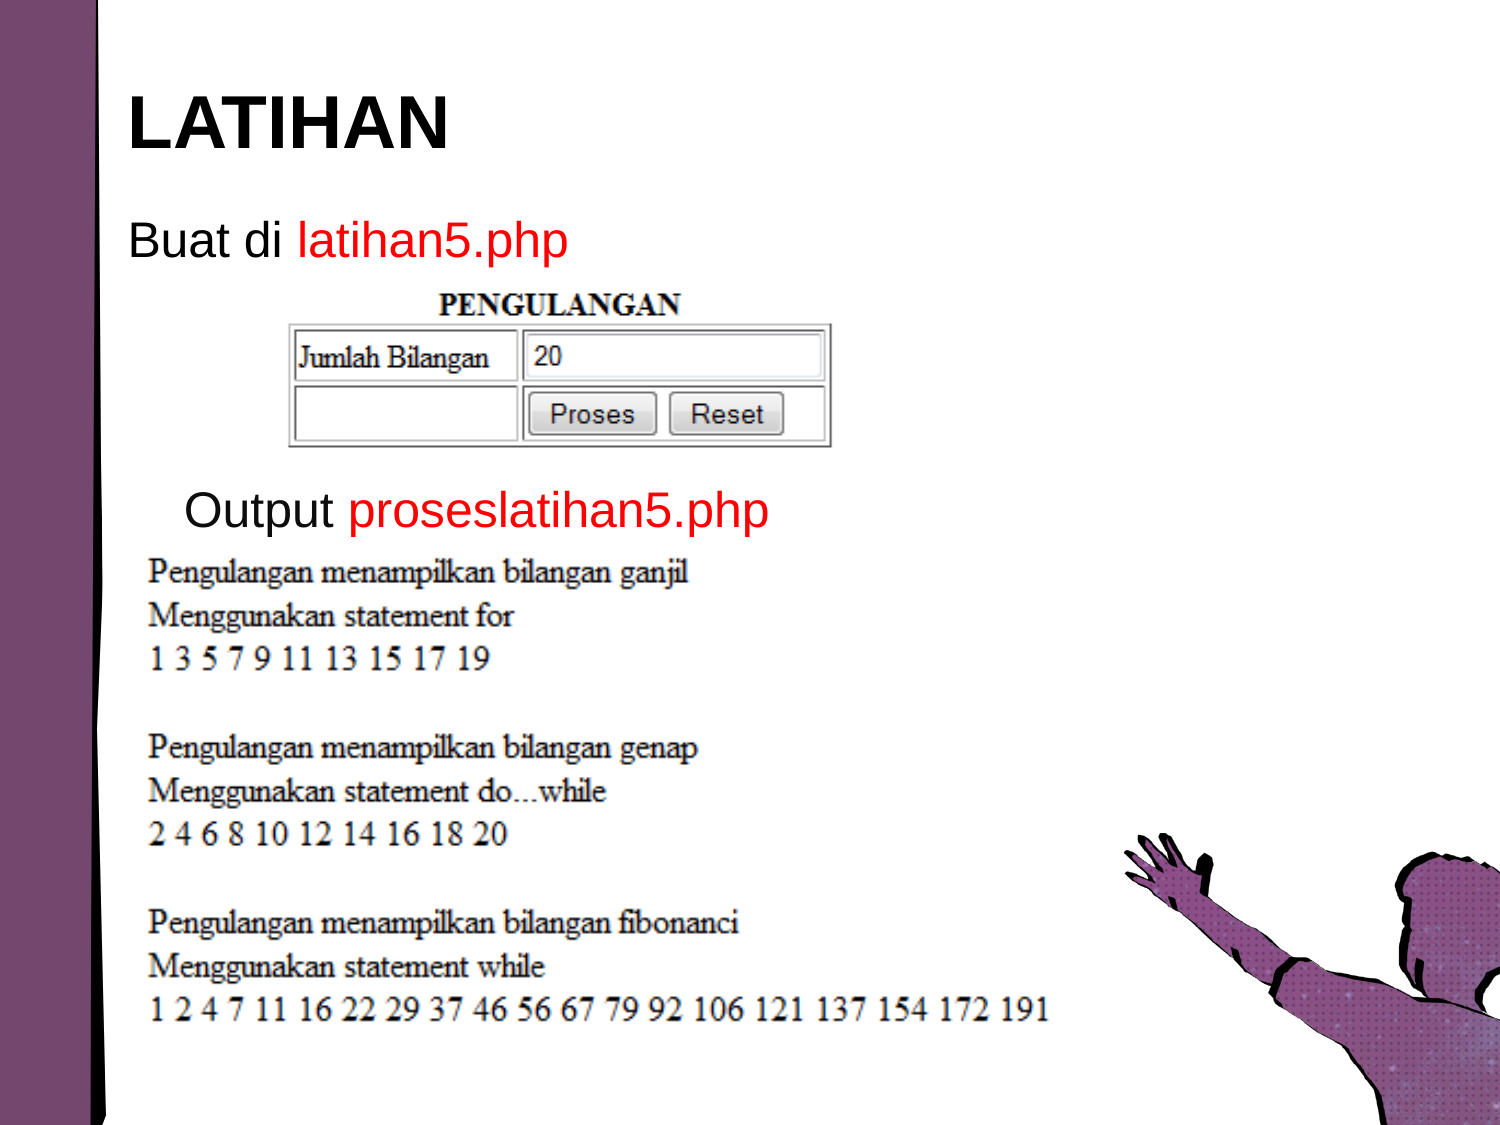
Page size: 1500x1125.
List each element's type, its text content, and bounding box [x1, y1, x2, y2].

list Buat di latihan5.php Output proseslatihan5.php [112, 199, 1426, 1006]
picture [0, 0, 1500, 1125]
title LATIHAN [112, 49, 1426, 188]
